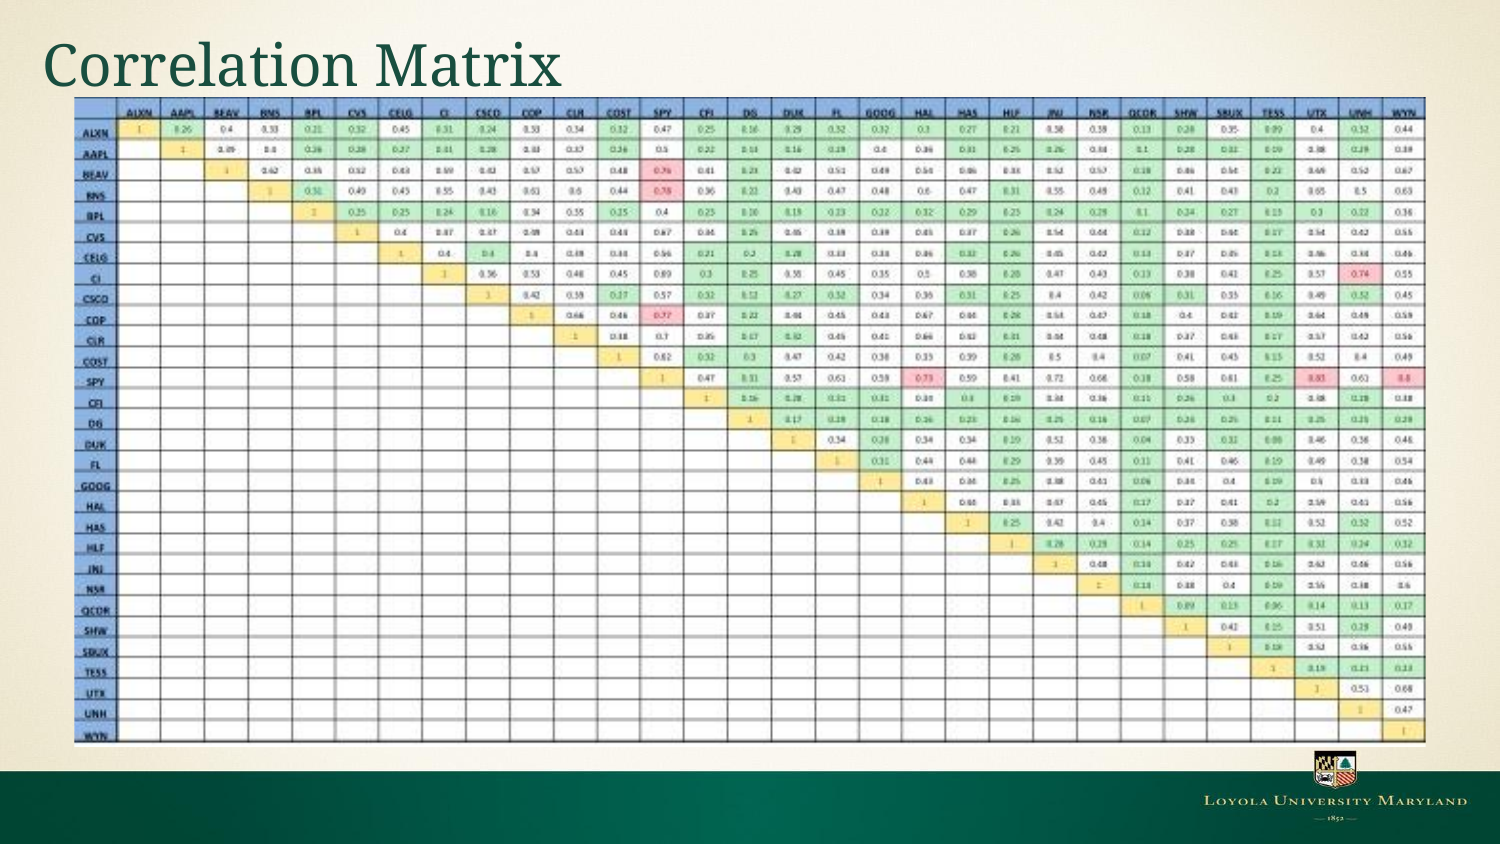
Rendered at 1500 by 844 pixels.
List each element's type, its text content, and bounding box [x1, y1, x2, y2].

picture [0, 0, 1500, 844]
title Correlation Matrix [27, 13, 1303, 154]
text_box [74, 97, 1426, 747]
